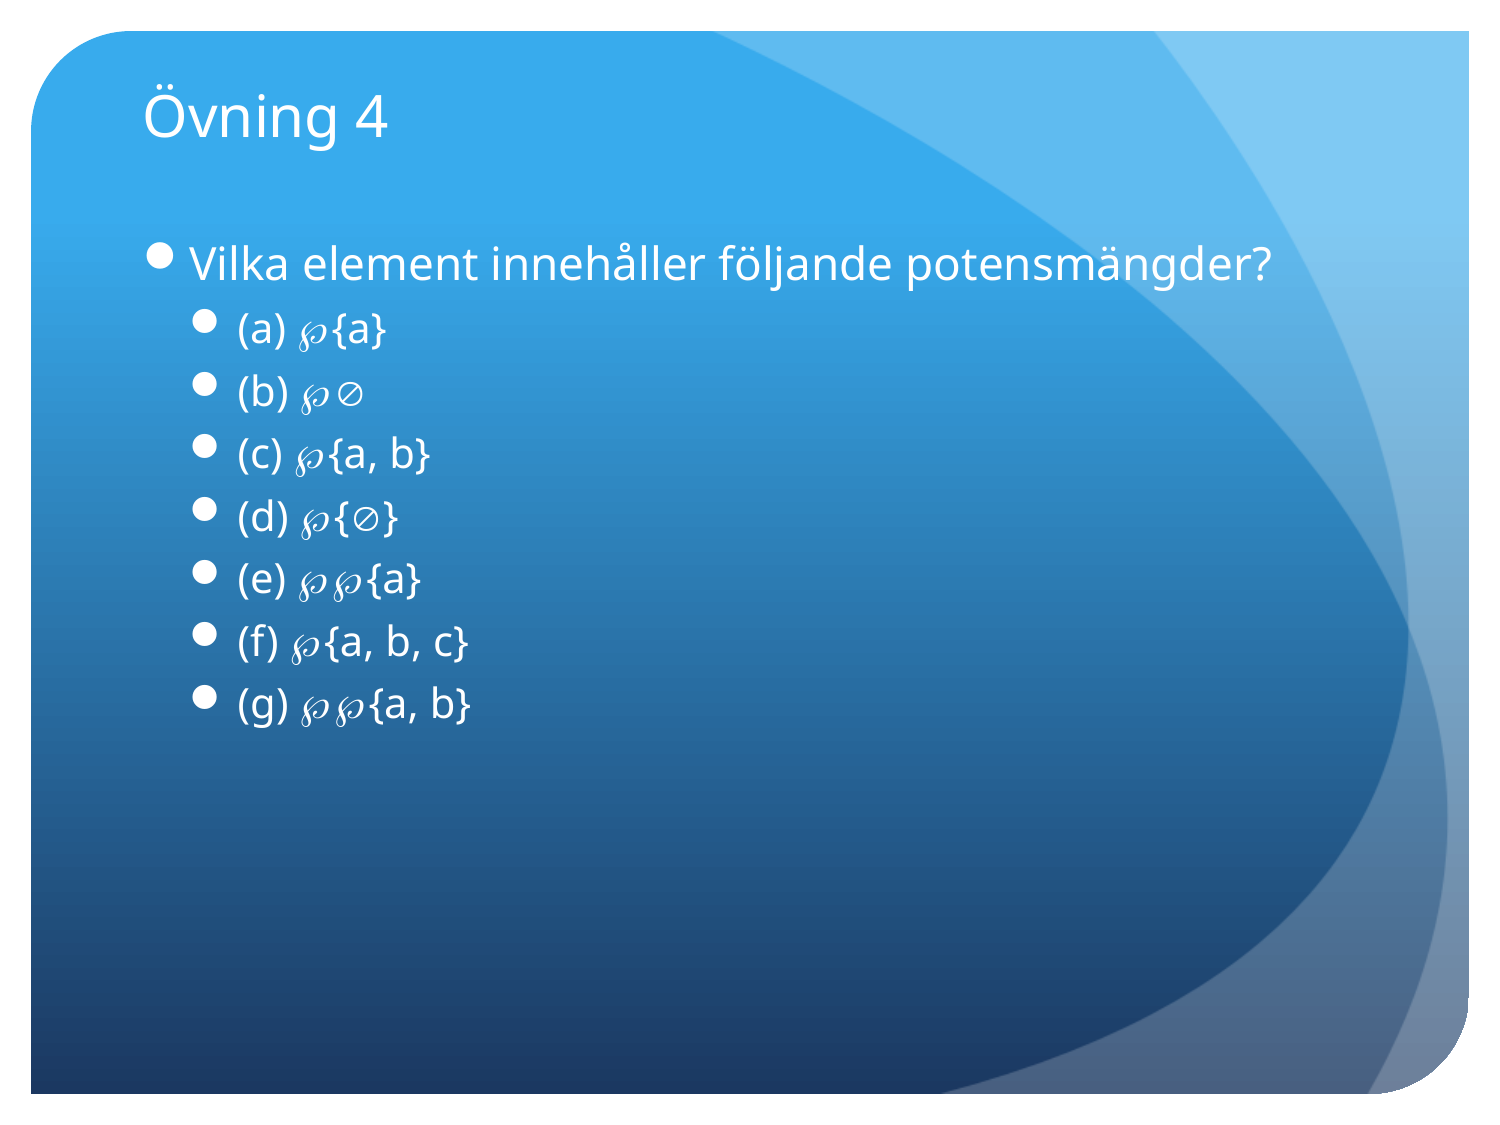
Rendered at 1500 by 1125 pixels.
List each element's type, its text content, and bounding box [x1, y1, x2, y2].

title Övning 4 [127, 62, 1372, 157]
picture [24, 30, 1473, 1094]
list Vilka element innehåller följande potensmängder? (a) {a} (b)  (c) {a, b} (d) {} (e) {a} (f) {a, b, c} (g) {a, b} [127, 226, 1372, 991]
